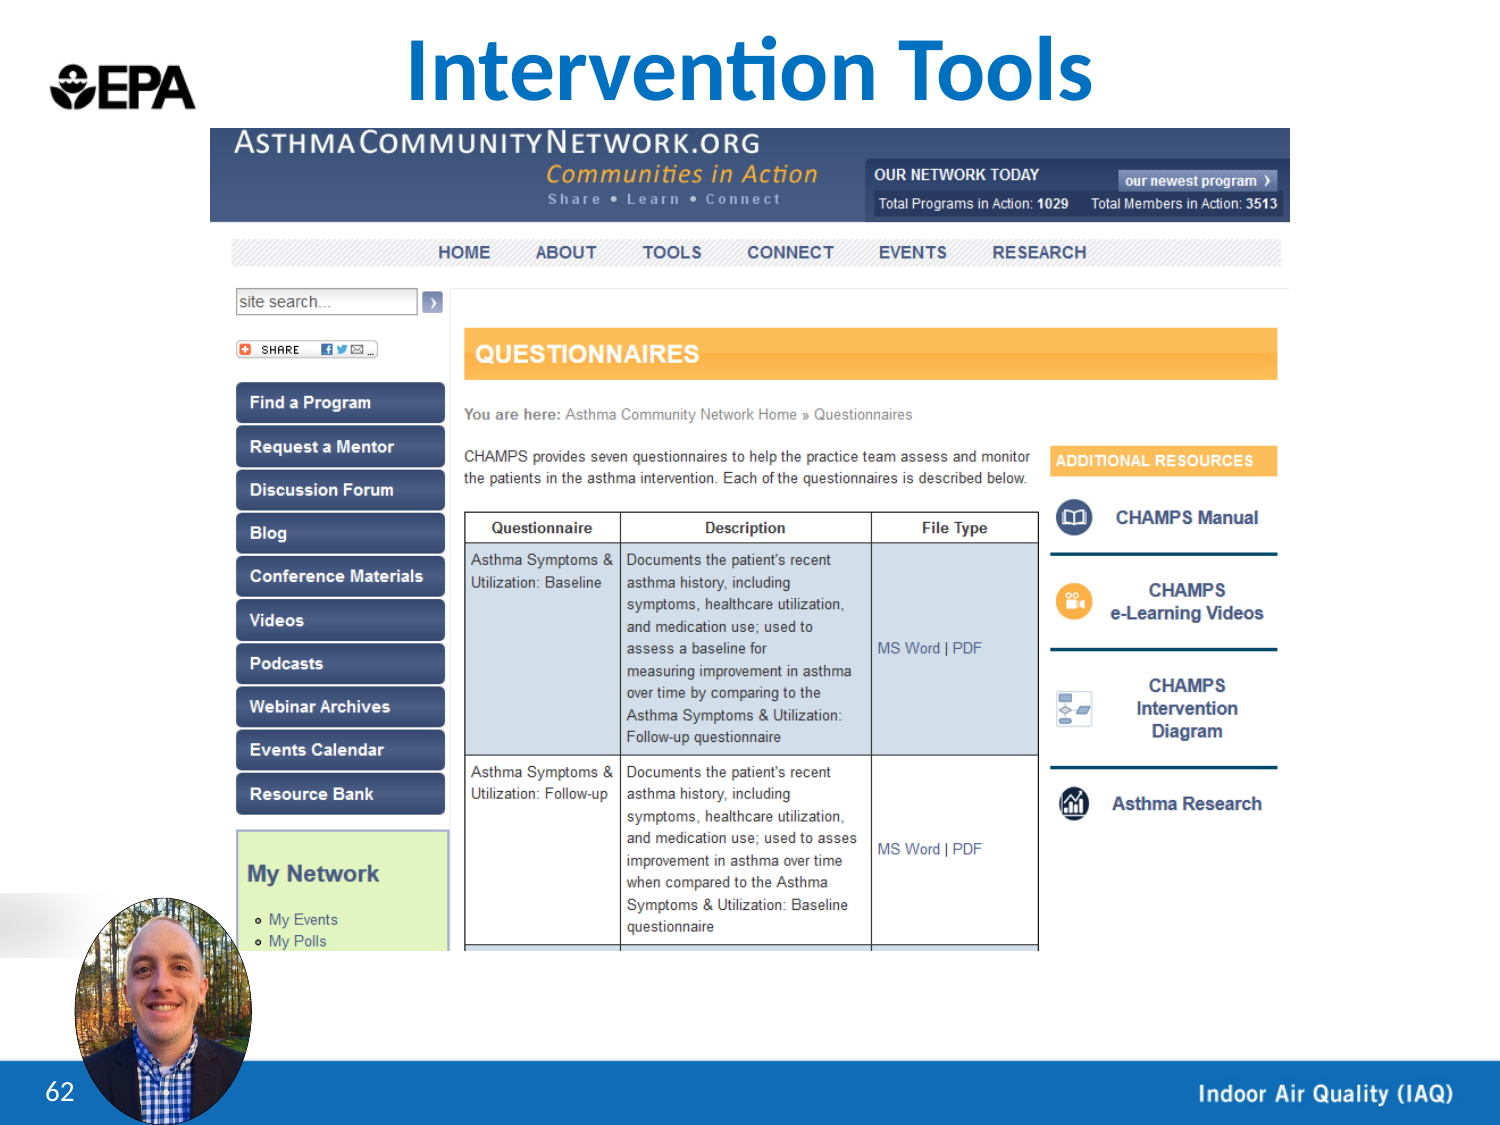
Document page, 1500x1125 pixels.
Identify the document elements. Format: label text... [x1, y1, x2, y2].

picture [0, 16, 1500, 1125]
title Intervention Tools [74, 0, 1426, 129]
